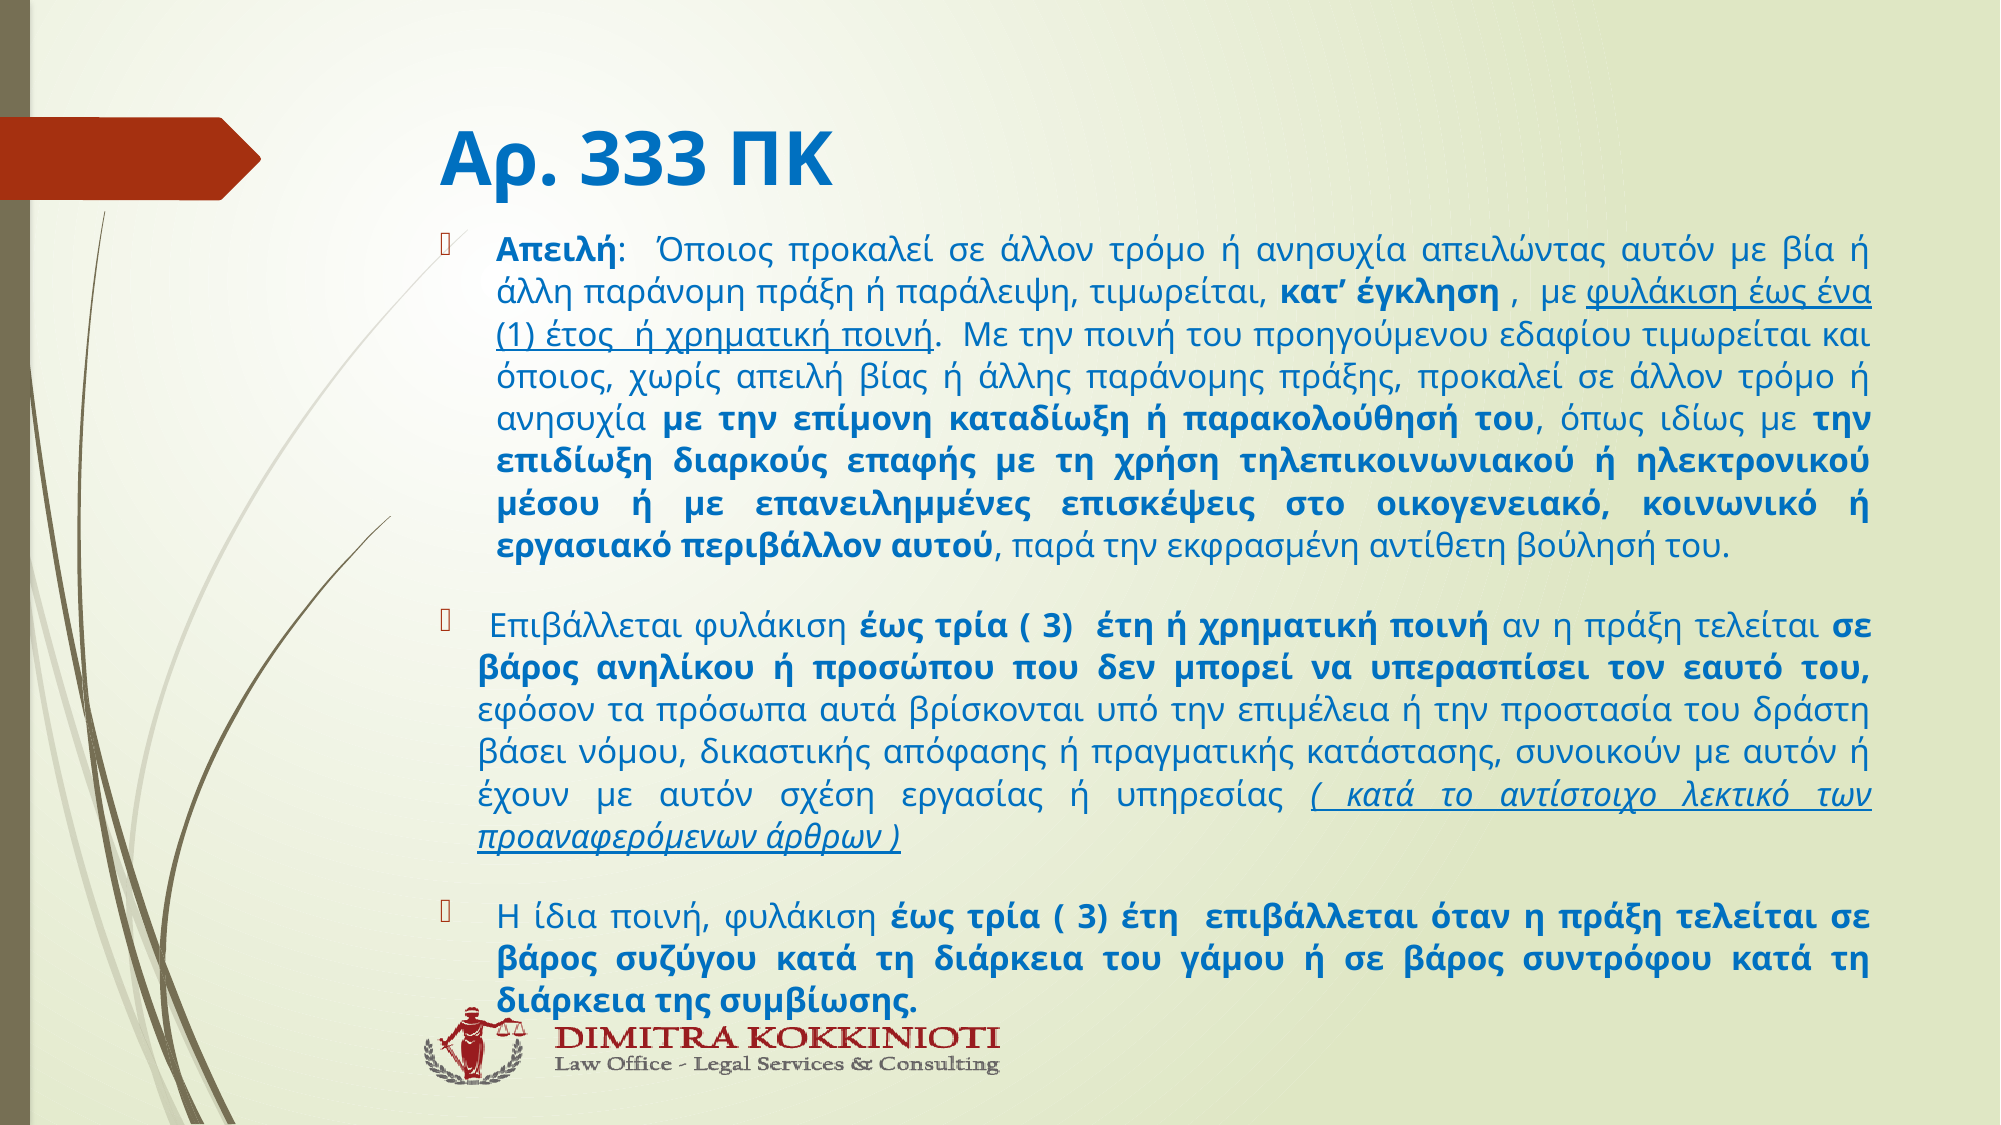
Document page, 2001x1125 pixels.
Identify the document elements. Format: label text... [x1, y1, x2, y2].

title Αρ. 333 ΠΚ [425, 102, 1888, 218]
list Απειλή: Όποιος προκαλεί σε άλλον τρόμο ή ανησυχία απειλώντας αυτόν με βία ή άλλη παράνομη πράξη ή παράλειψη, τιμωρείται, κατ’ έγκληση , με φυλάκιση έως ένα (1) έτος ή χρηματική ποινή. Με την ποινή του προηγούμενου εδαφίου τιμωρείται και όποιος, χωρίς απειλή βίας ή άλλης παράνομης πράξης, προκαλεί σε άλλον τρόμο ή ανησυχία με την επίμονη καταδίωξη ή παρακολούθησή του, όπως ιδίως με την επιδίωξη διαρκούς επαφής με τη χρήση τηλεπικοινωνιακού ή ηλεκτρονικού μέσου ή με επανειλημμένες επισκέψεις στο οικογενειακό, κοινωνικό ή εργασιακό περιβάλλον αυτού, παρά την εκφρασμένη αντίθετη βούλησή του. Επιβάλλεται φυλάκιση έως τρία ( 3) έτη ή χρηματική ποινή αν η πράξη τελείται σε βάρος ανηλίκου ή προσώπου που δεν μπορεί να υπερασπίσει τον εαυτό του, εφόσον τα πρόσωπα αυτά βρίσκονται υπό την επιμέλεια ή την προστασία του δράστη βάσει νόμου, δικαστικής απόφασης ή πραγματικής κατάστασης, συνοικούν με αυτόν ή έχουν με αυτόν σχέση εργασίας ή υπηρεσίας ( κατά το αντίστοιχο λεκτικό των προαναφερόμενων άρθρων ) Η ίδια ποινή, φυλάκιση έως τρία ( 3) έτη επιβάλλεται όταν η πράξη τελείται σε βάρος συζύγου κατά τη διάρκεια του γάμου ή σε βάρος συντρόφου κατά τη διάρκεια της συμβίωσης. [424, 218, 1888, 1125]
